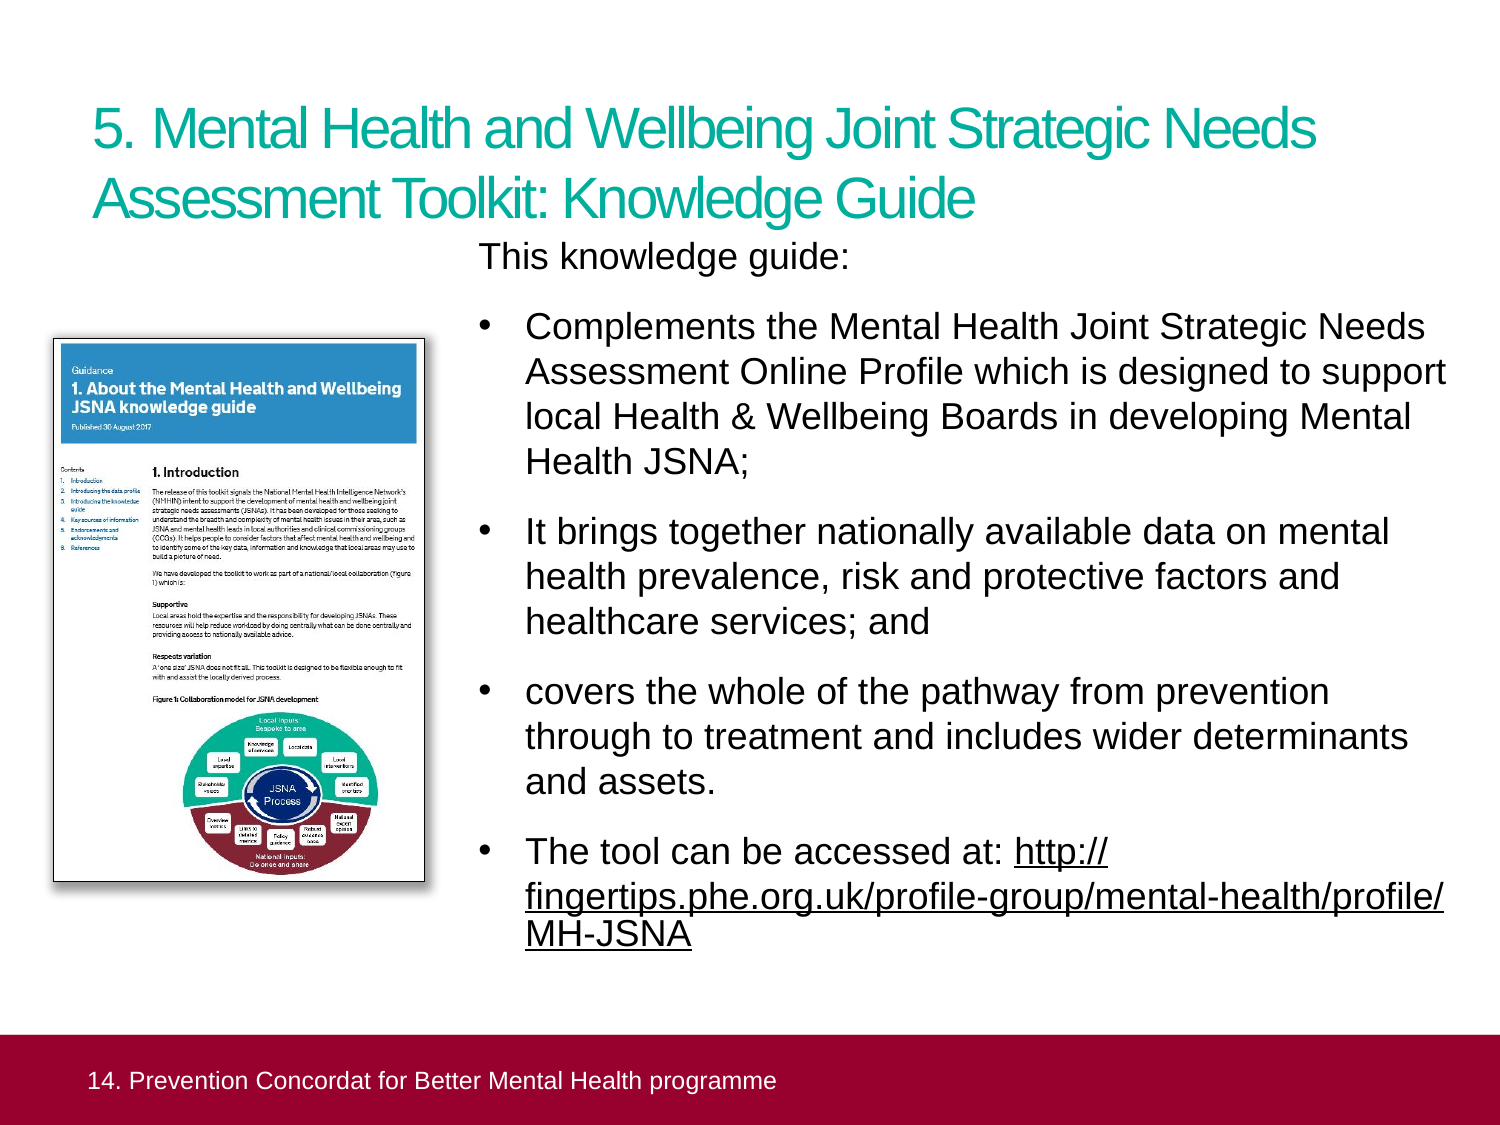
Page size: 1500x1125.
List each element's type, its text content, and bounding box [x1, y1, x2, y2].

list This knowledge guide: Complements the Mental Health Joint Strategic Needs Assessment Online Profile which is designed to support local Health & Wellbeing Boards in developing Mental Health JSNA; It brings together nationally available data on mental health prevalence, risk and protective factors and healthcare services; and covers the whole of the pathway from prevention through to treatment and includes wider determinants and assets. The tool can be accessed at: http://fingertips.phe.org.uk/profile-group/mental-health/profile/MH-JSNA [478, 231, 1459, 1010]
text_box 14. Prevention Concordat for Better Mental Health programme [0, 1034, 1500, 1125]
picture [52, 337, 425, 882]
title 5. Mental Health and Wellbeing Joint Strategic Needs Assessment Toolkit: Knowledge Guide [92, 90, 1410, 197]
